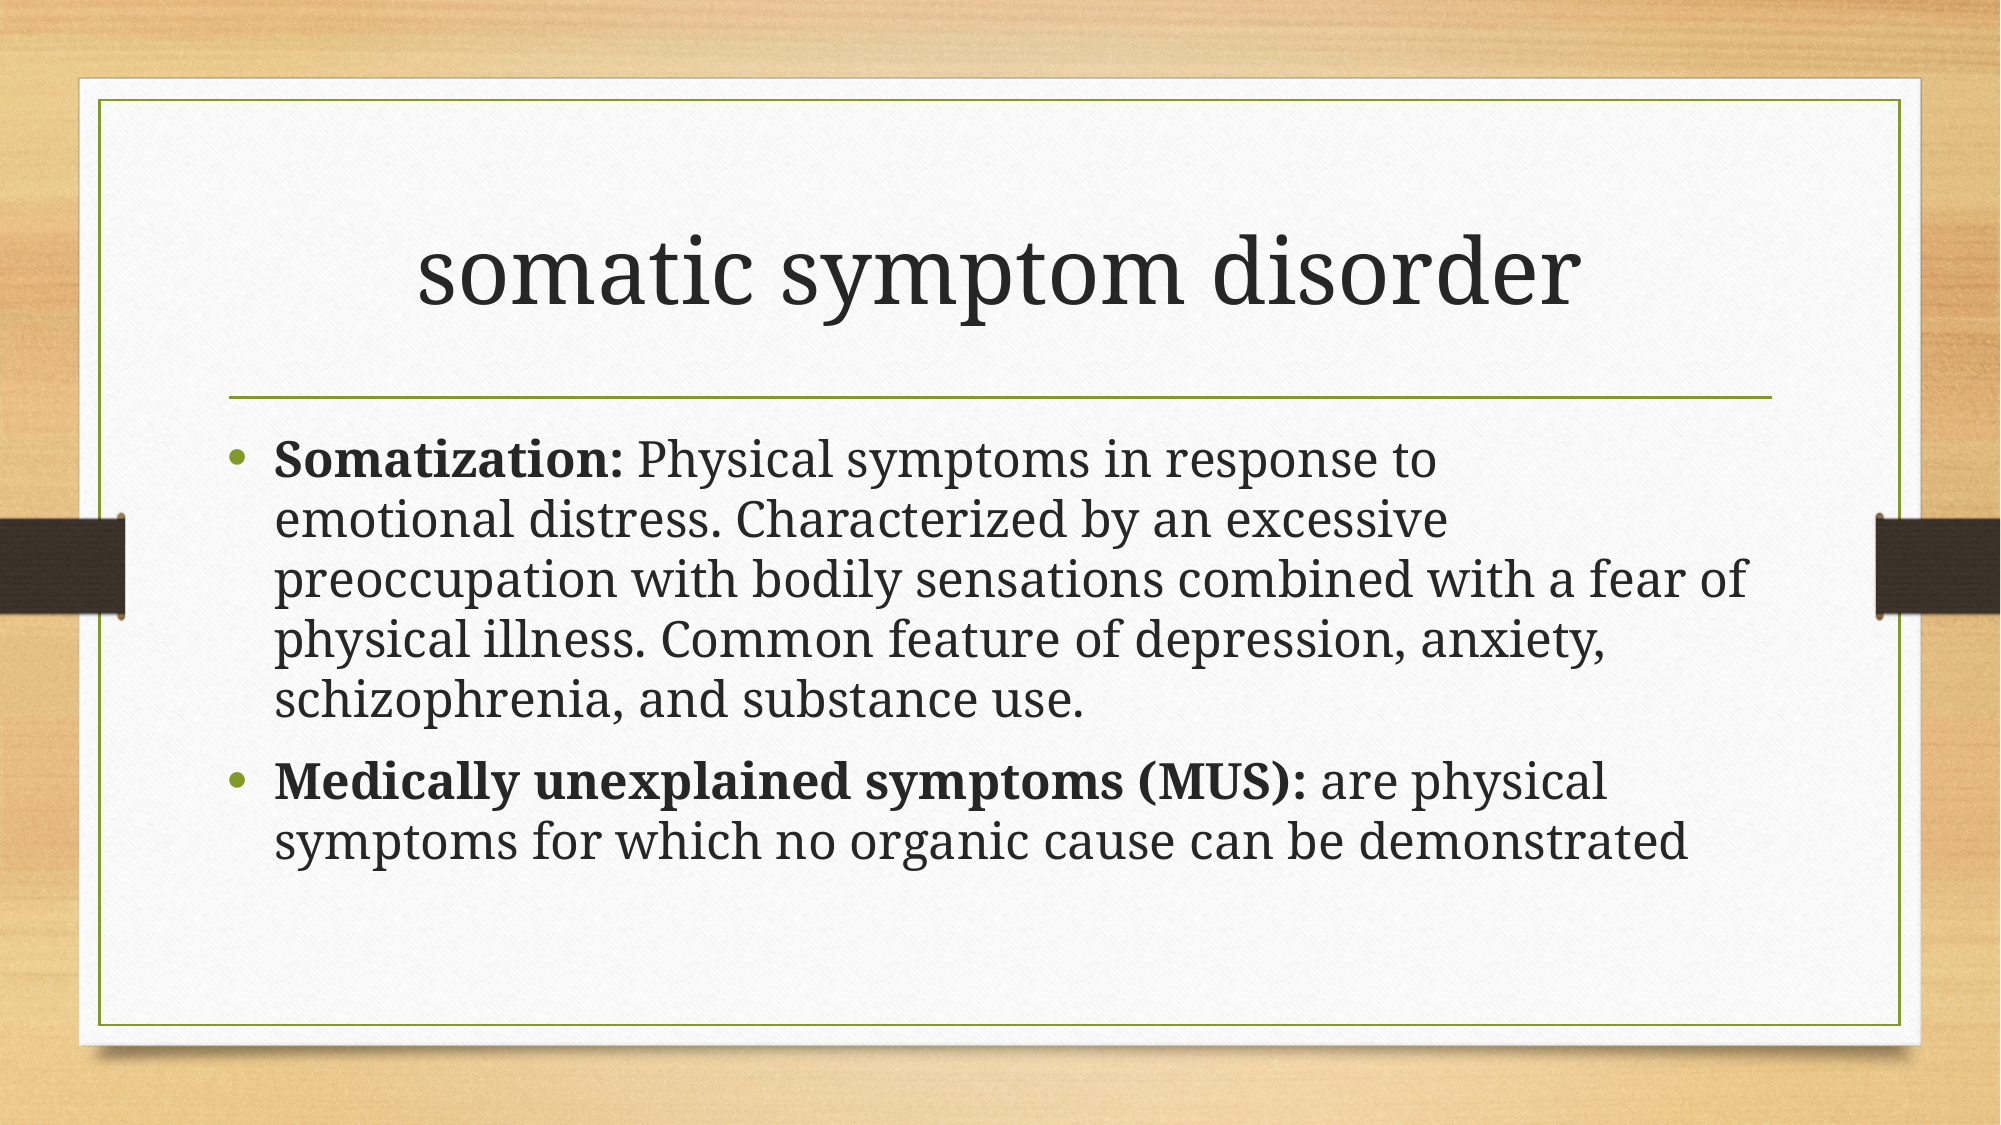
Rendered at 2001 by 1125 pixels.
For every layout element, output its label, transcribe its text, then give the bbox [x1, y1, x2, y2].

picture [0, 0, 2001, 1125]
title somatic symptom disorder​ [212, 161, 1788, 375]
list Somatization: Physical symptoms in response to emotional distress. Characterized by an excessive preoccupation with bodily sensations combined with a fear of physical illness. Common feature of depression, anxiety, schizophrenia, and substance use.​ Medically unexplained symptoms (MUS): are physical symptoms for which no organic cause can be demonstrated​ [212, 419, 1788, 964]
